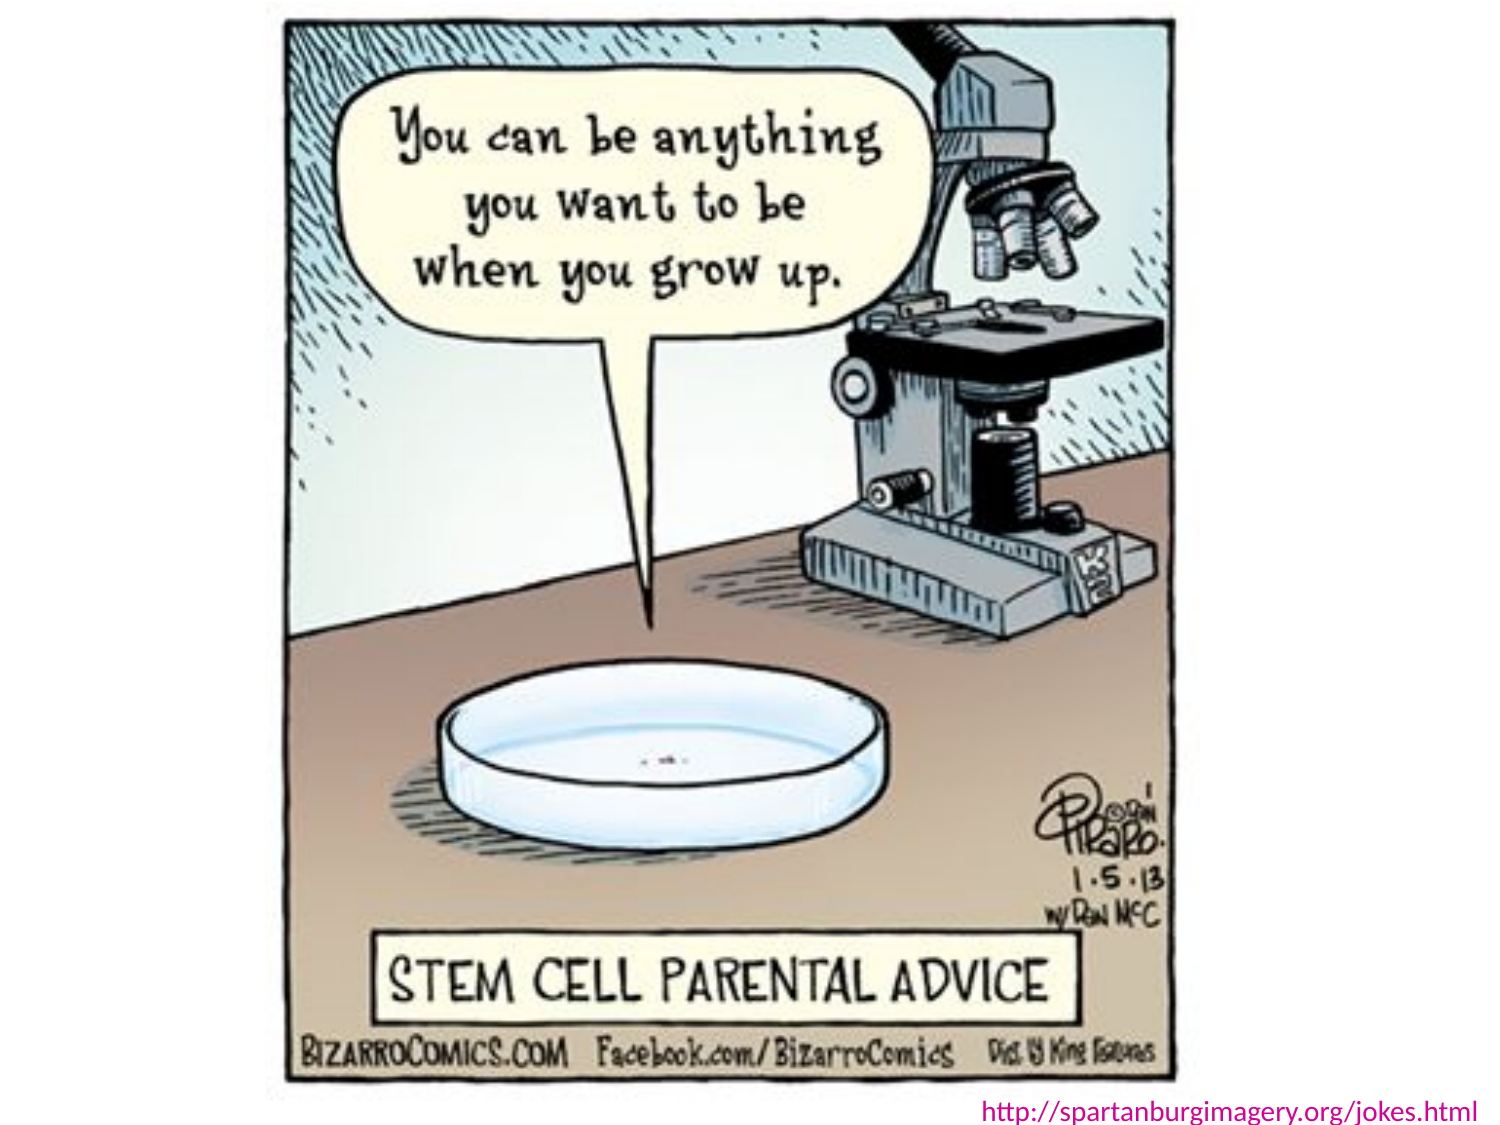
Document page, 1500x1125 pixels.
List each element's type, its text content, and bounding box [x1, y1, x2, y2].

text_box http://spartanburgimagery.org/jokes.html [966, 1085, 1494, 1125]
picture [265, 2, 1201, 1108]
